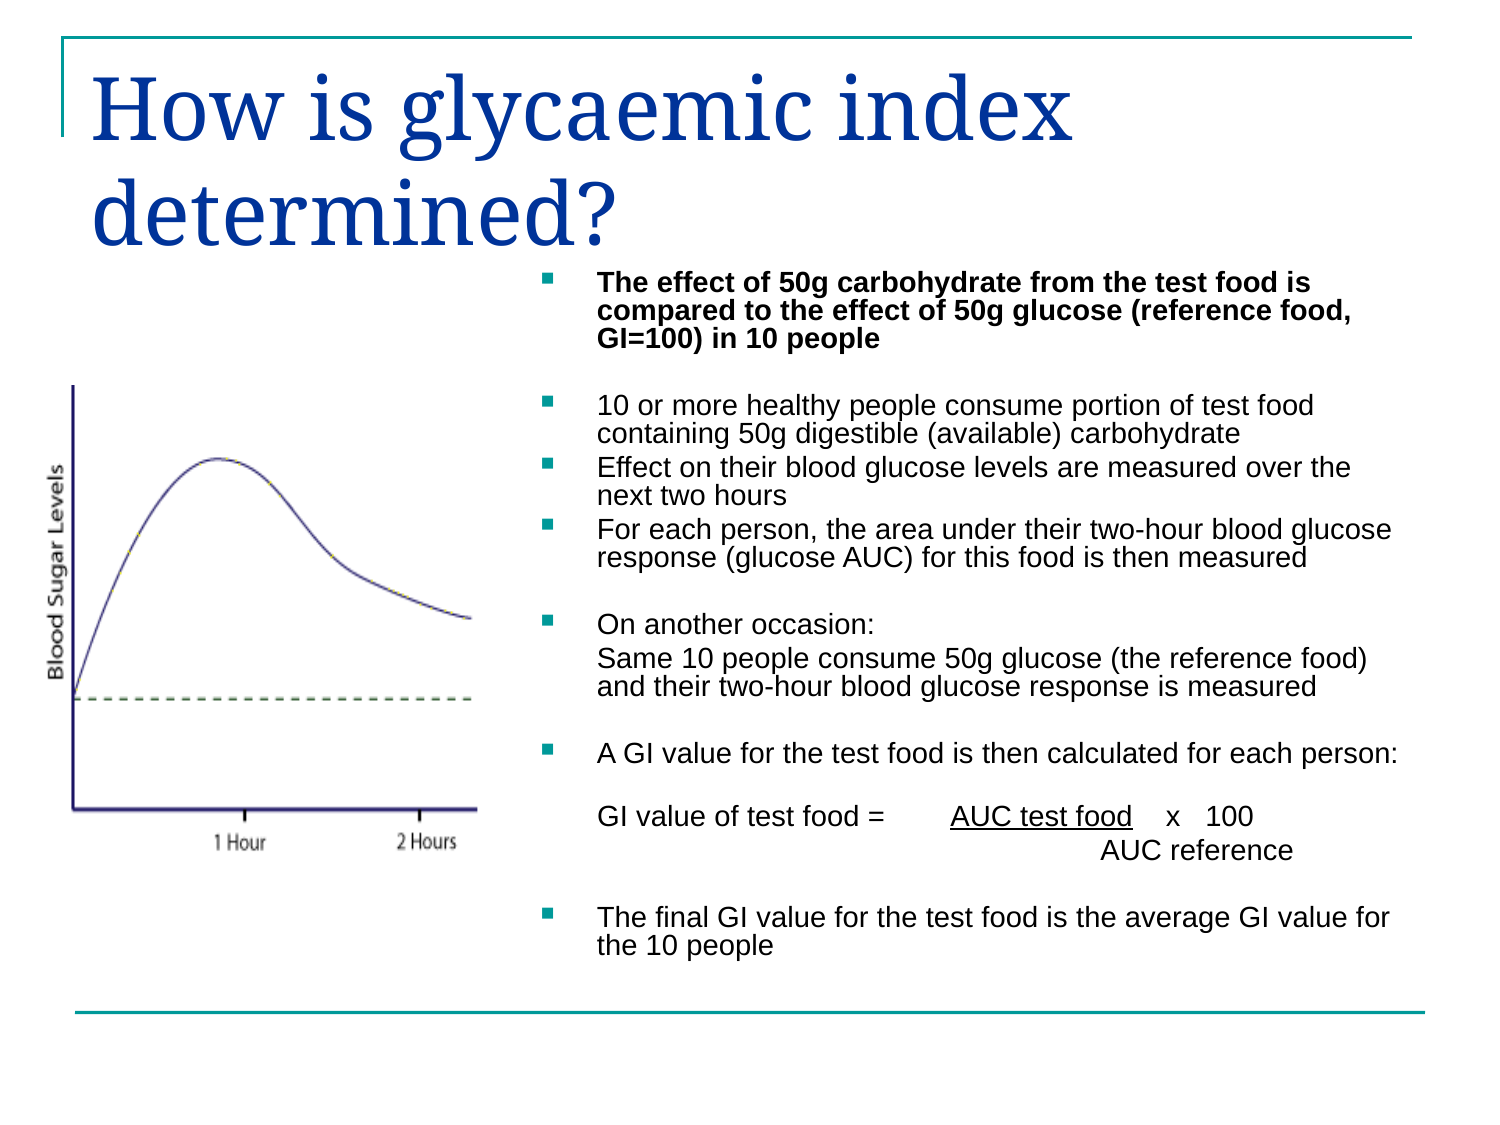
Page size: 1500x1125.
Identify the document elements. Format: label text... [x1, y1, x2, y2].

title How is glycaemic index determined? [75, 45, 1425, 233]
list The effect of 50g carbohydrate from the test food is compared to the effect of 50g glucose (reference food, GI=100) in 10 people 10 or more healthy people consume portion of test food containing 50g digestible (available) carbohydrate Effect on their blood glucose levels are measured over the next two hours For each person, the area under their two-hour blood glucose response (glucose AUC) for this food is then measured On another occasion: Same 10 people consume 50g glucose (the reference food) and their two-hour blood glucose response is measured A GI value for the test food is then calculated for each person: GI value of test food = AUC test food x 100 AUC reference The final GI value for the test food is the average GI value for the 10 people [525, 262, 1425, 1006]
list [40, 385, 516, 883]
